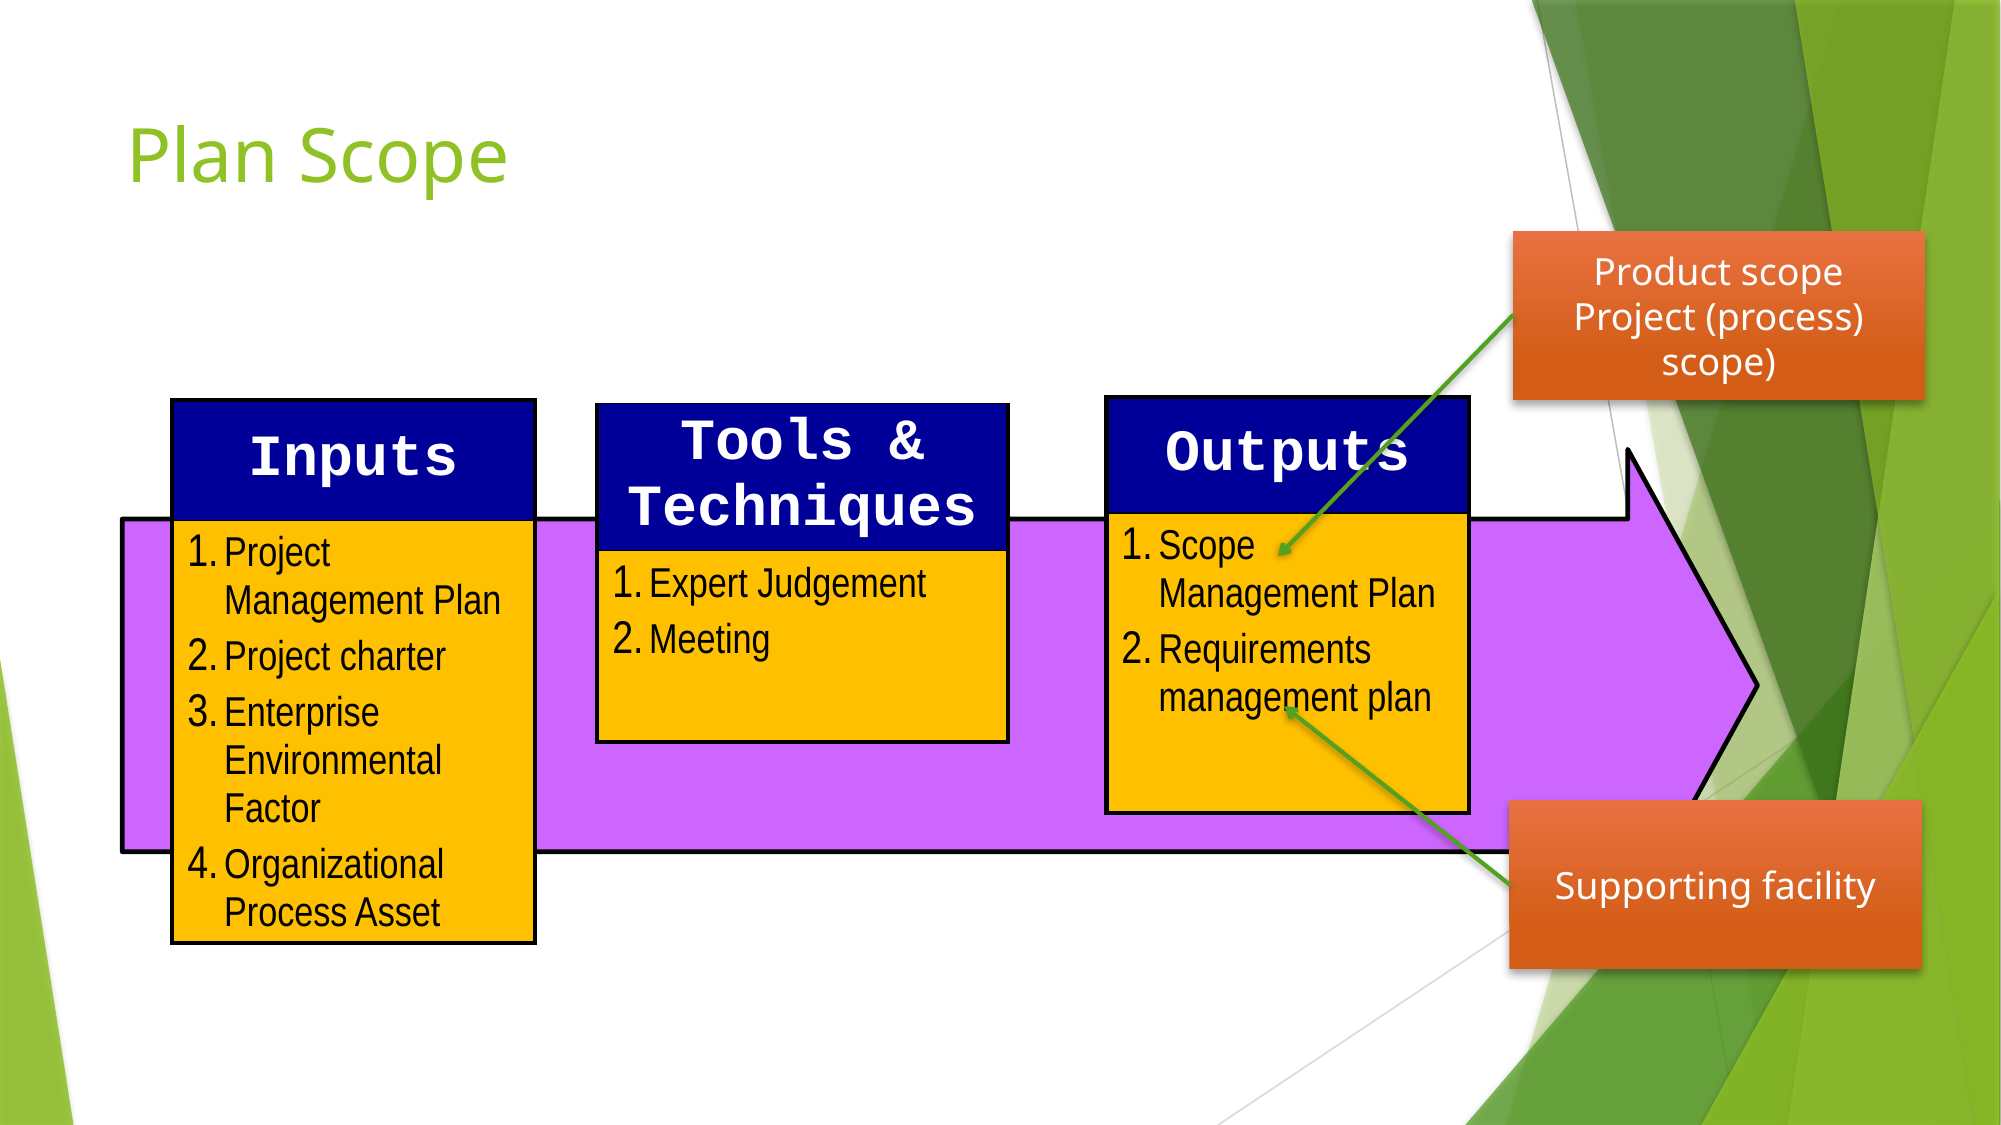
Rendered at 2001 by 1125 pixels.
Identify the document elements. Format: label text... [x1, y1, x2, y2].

table_cell Project Management Plan Project charter Enterprise Environmental Factor Organizational Process Asset [174, 521, 533, 941]
table_cell Scope Management Plan Requirements management plan [1109, 514, 1467, 811]
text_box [1283, 705, 1923, 970]
table_header Inputs [174, 402, 533, 520]
text_box [120, 517, 170, 854]
table_header Tools & Techniques [599, 404, 1006, 550]
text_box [1277, 230, 1926, 557]
text_box [1471, 566, 1759, 705]
table_header Outputs [1109, 399, 1272, 512]
title Plan Scope [111, 99, 1522, 317]
text_box [537, 517, 1279, 854]
table_cell Expert Judgement Meeting [599, 551, 1006, 740]
